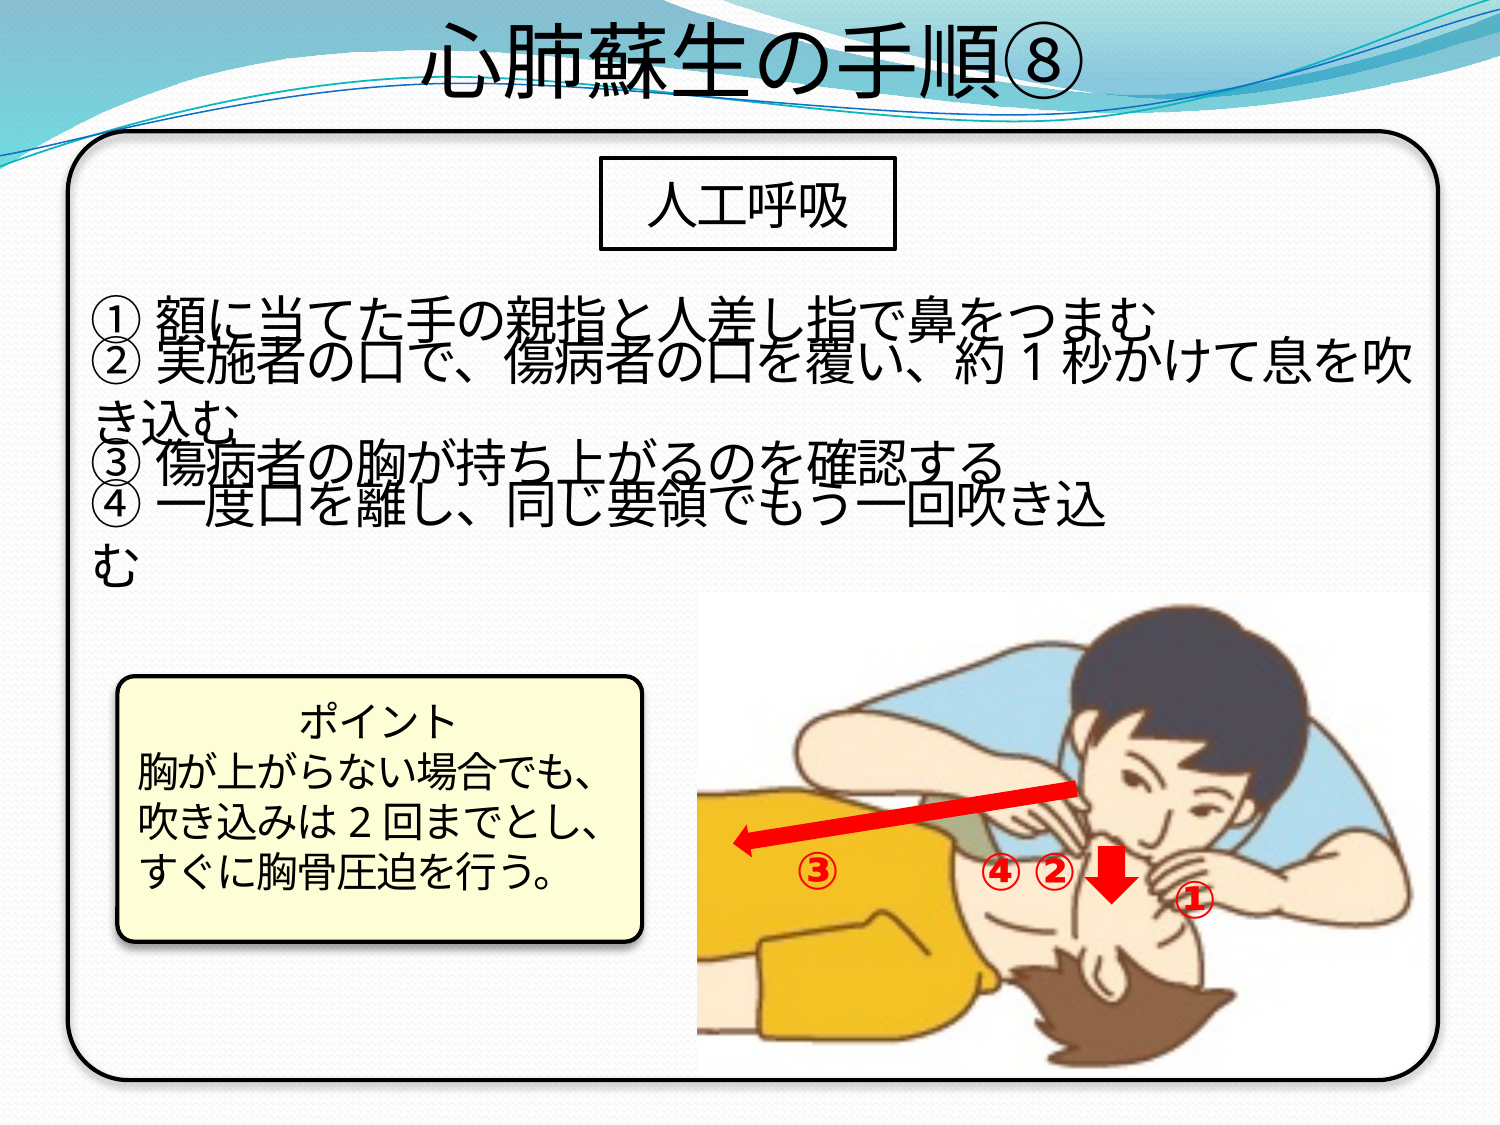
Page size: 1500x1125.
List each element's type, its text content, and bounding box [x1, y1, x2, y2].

text_box ①額に当てた手の親指と人差し指で鼻をつまむ [74, 283, 1410, 350]
text_box 心肺蘇生の手順⑧ [57, 2, 1448, 117]
text_box ②実施者の口で、傷病者の口を覆い、約1秒かけて息を吹き込む [74, 350, 1440, 431]
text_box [730, 799, 1079, 915]
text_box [1084, 823, 1140, 916]
text_box ④一度口を離し、同じ要領でもう一回吹き込む [74, 486, 1146, 581]
text_box 人工呼吸 [599, 156, 897, 251]
picture [697, 591, 1428, 1079]
text_box [65, 129, 1441, 1083]
text_box ③傷病者の胸が持ち上がるのを確認する [74, 431, 1219, 510]
text_box ポイント 胸が上がらない場合でも、吹き込みは2回までとし、すぐに胸骨圧迫を行う。 [115, 674, 645, 944]
